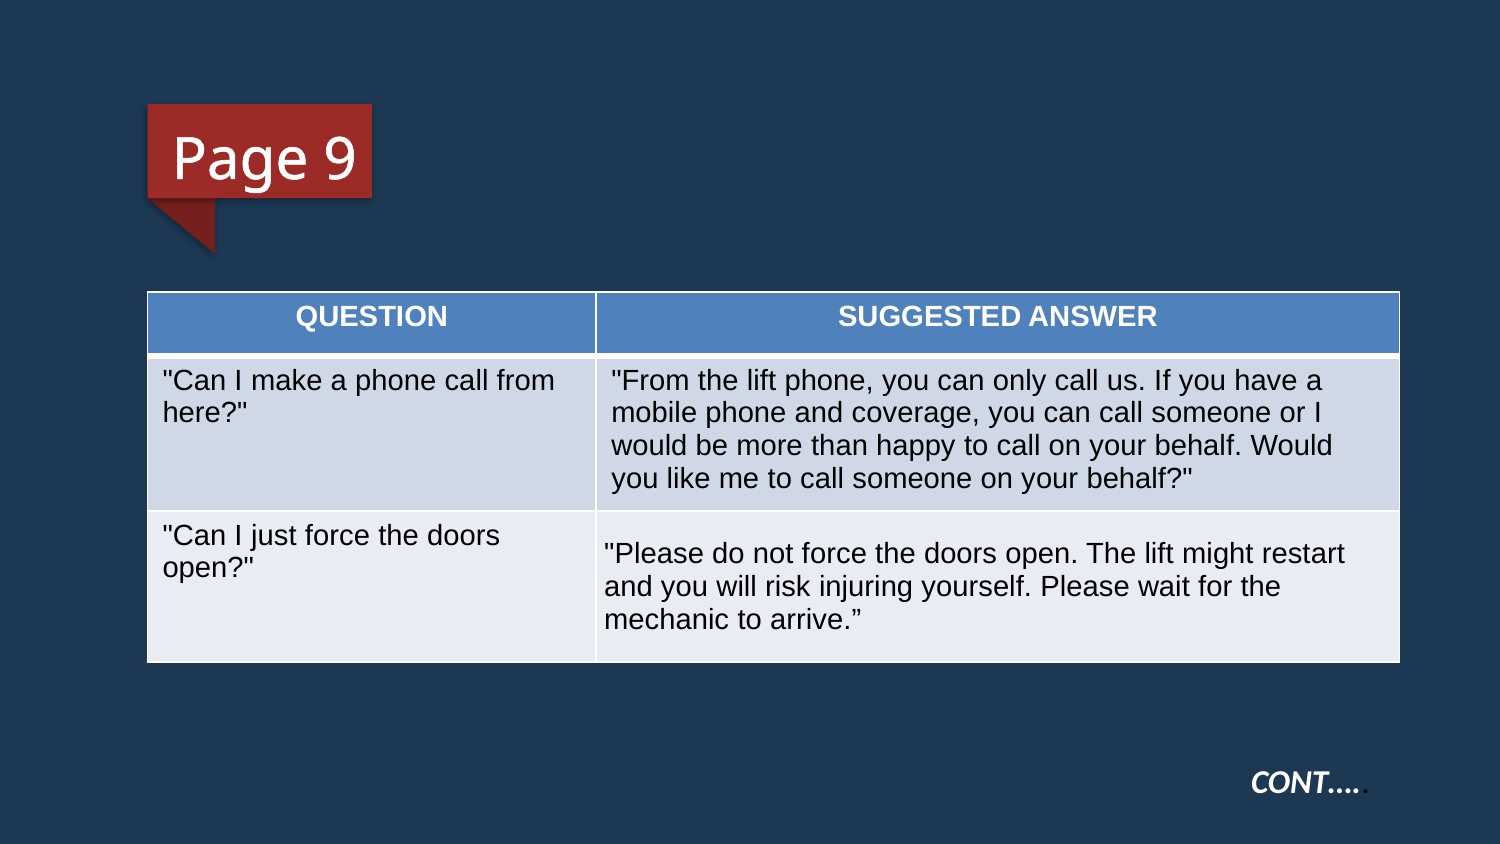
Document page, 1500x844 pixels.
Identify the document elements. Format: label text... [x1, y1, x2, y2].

table_cell "Can I just force the doors open?" [148, 512, 595, 661]
table_cell "Please do not force the doors open. The lift might restart and you will risk injuring yourself. Please wait for the mechanic to arrive.” [597, 512, 1399, 661]
table_header QUESTION [148, 293, 595, 353]
table_cell "Can I make a phone call from here?" [148, 359, 595, 510]
text_box Page 9 [156, 78, 739, 198]
text_box CONT….. [147, 752, 1385, 808]
table_cell "From the lift phone, you can only call us. If you have a mobile phone and coverage, you can call someone or I would be more than happy to call on your behalf. Would you like me to call someone on your behalf?" [597, 359, 1399, 510]
table_header SUGGESTED ANSWER [597, 293, 1399, 353]
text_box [147, 103, 373, 254]
